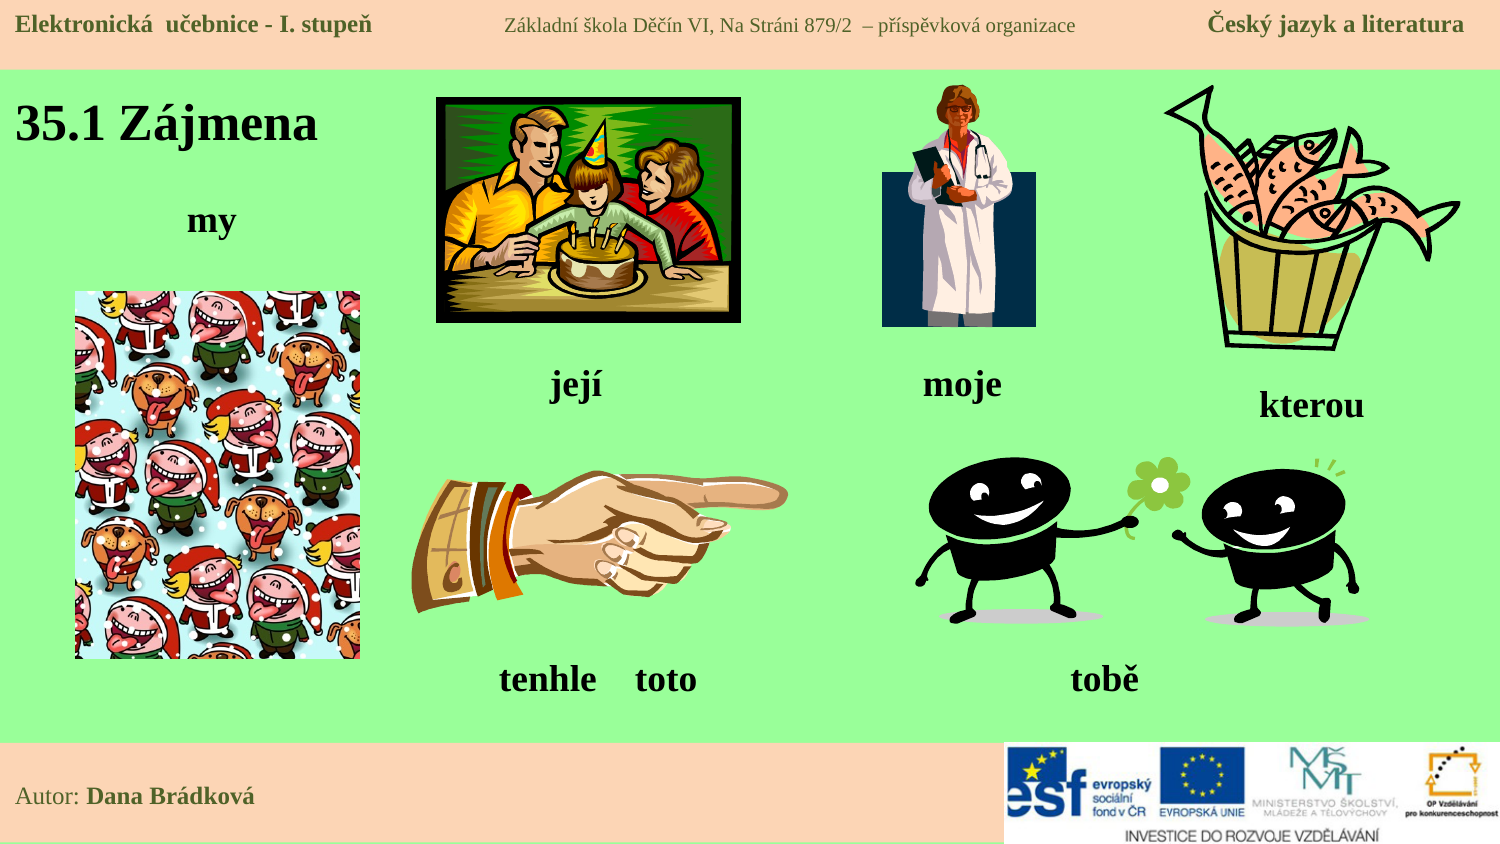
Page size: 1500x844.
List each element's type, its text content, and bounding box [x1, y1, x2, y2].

picture [915, 456, 1370, 627]
picture [435, 92, 745, 328]
text_box Elektronická učebnice - I. stupeň Základní škola Děčín VI, Na Stráni 879/2 – příspěvková organizace Český jazyk a literatura [0, 0, 1500, 70]
text_box my [140, 187, 283, 248]
title 35.1 Zájmena [0, 70, 360, 169]
text_box moje [903, 351, 1022, 411]
picture [75, 291, 360, 660]
text_box Autor: Dana Brádková [0, 742, 1002, 843]
text_box tobě [1033, 646, 1177, 707]
picture [881, 84, 1037, 328]
text_box její [505, 351, 647, 411]
text_box tenhle toto [469, 646, 727, 707]
picture [1163, 84, 1461, 352]
picture [1003, 742, 1500, 844]
picture [407, 466, 793, 618]
text_box kterou [1212, 372, 1412, 433]
